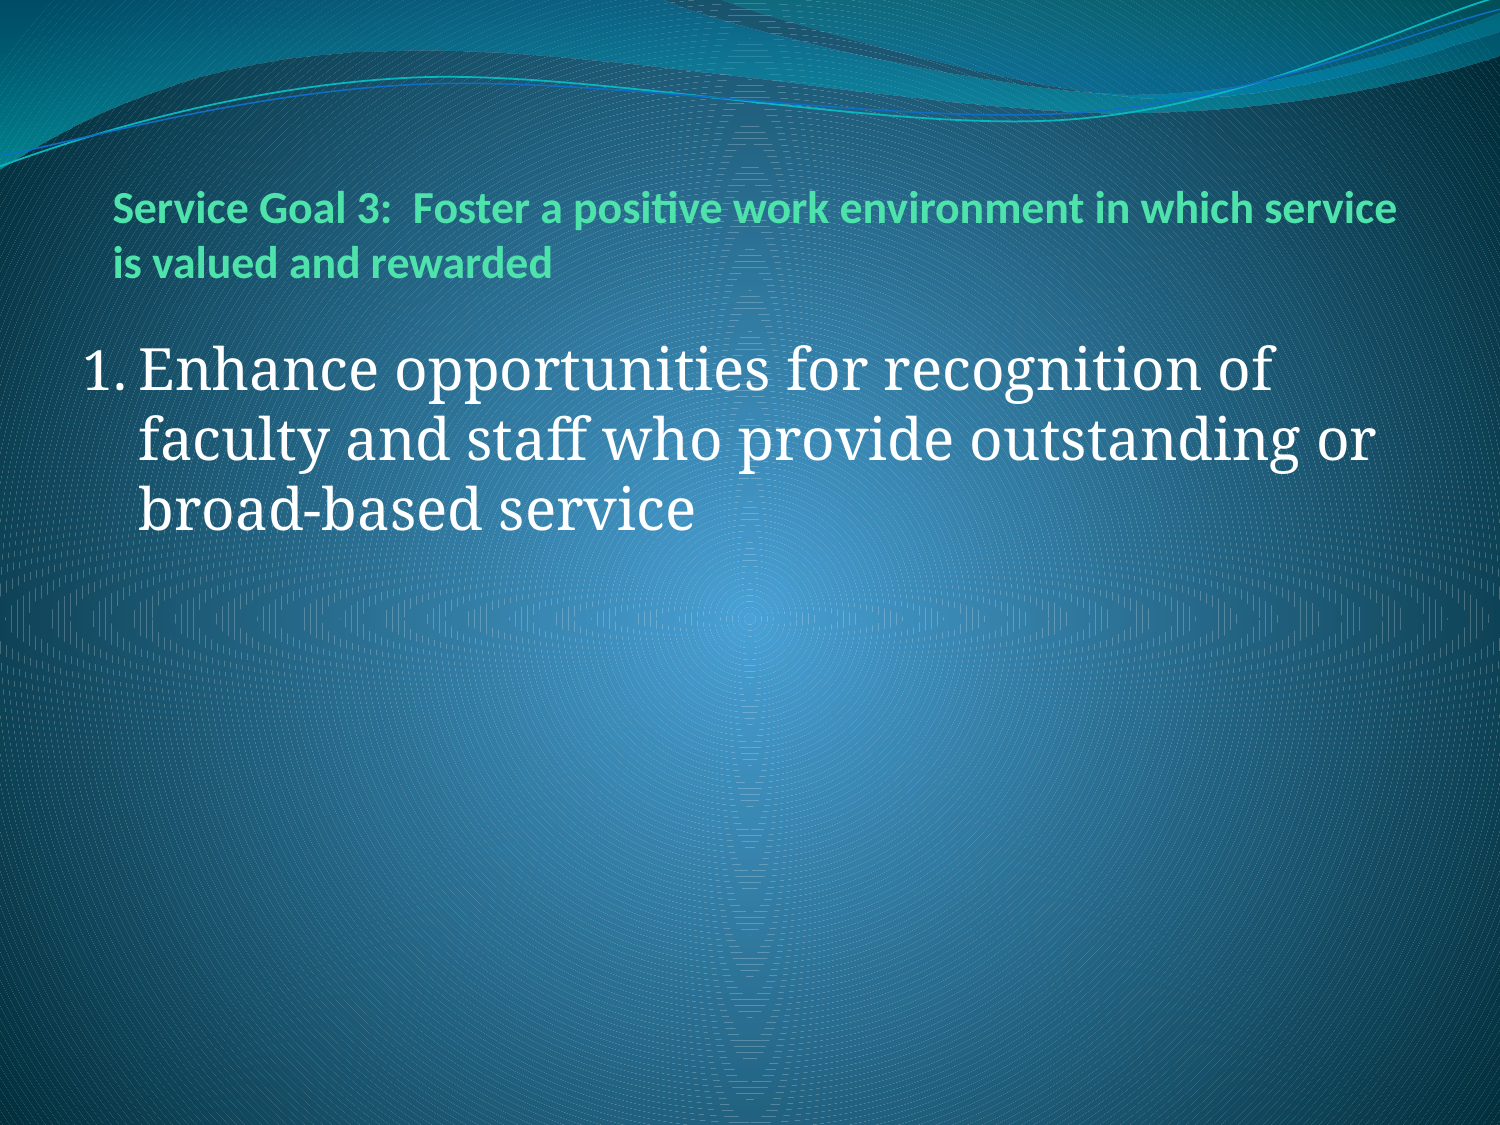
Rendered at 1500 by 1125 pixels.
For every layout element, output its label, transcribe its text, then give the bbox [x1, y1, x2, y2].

list Enhance opportunities for recognition of faculty and staff who provide outstanding or broad-based service [75, 324, 1413, 1038]
title Service Goal 3: Foster a positive work environment in which service is valued and rewarded [112, 162, 1400, 288]
